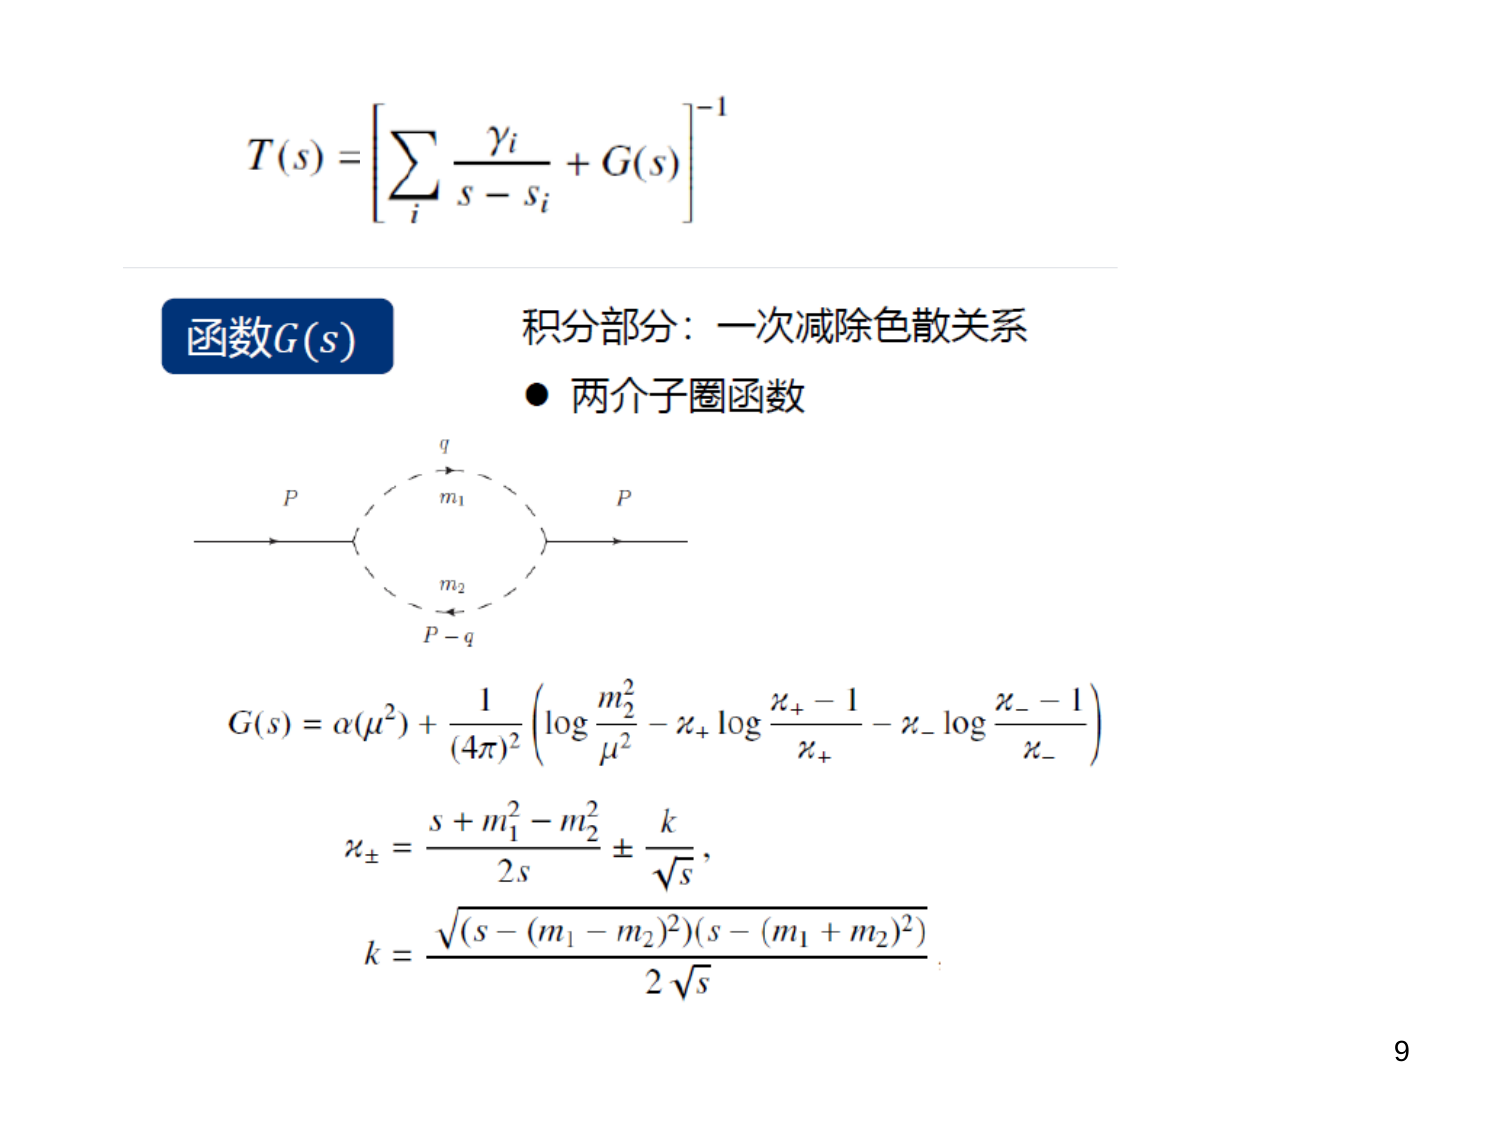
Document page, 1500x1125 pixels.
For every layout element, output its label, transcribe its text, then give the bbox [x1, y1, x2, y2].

slide_number 9 [1074, 1024, 1426, 1103]
picture [123, 267, 1176, 1030]
picture [206, 91, 750, 247]
